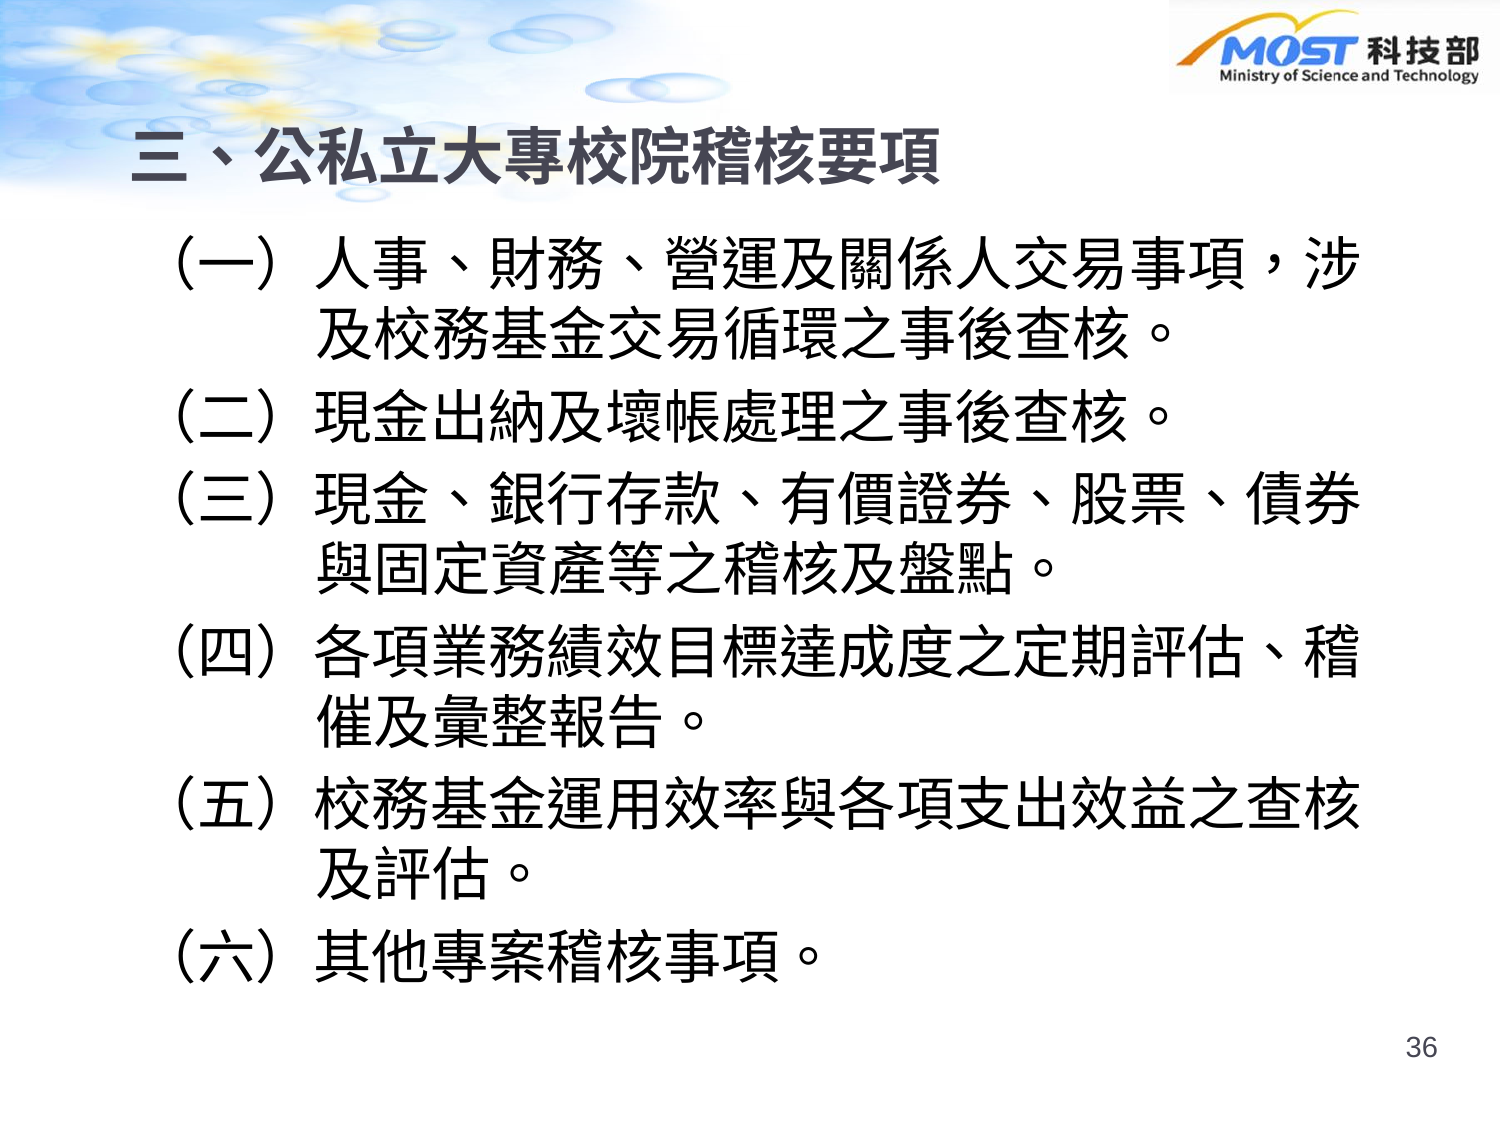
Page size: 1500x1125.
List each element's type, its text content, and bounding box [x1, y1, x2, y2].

text_box 36 [1127, 1021, 1453, 1082]
picture [1169, 0, 1500, 95]
title 三、公私立大專校院稽核要項 [756, 90, 1388, 200]
picture [0, 0, 751, 221]
list （一）人事、財務、營運及關係人交易事項，涉及校務基金交易循環之事後查核。 （二）現金出納及壞帳處理之事後查核。 （三）現金、銀行存款、有價證券、股票、債券與固定資產等之稽核及盤點。 （四）各項業務績效目標達成度之定期評估、稽催及彙整報告。 （五）校務基金運用效率與各項支出效益之查核及評估。 （六）其他專案稽核事項。 [123, 219, 1388, 1030]
